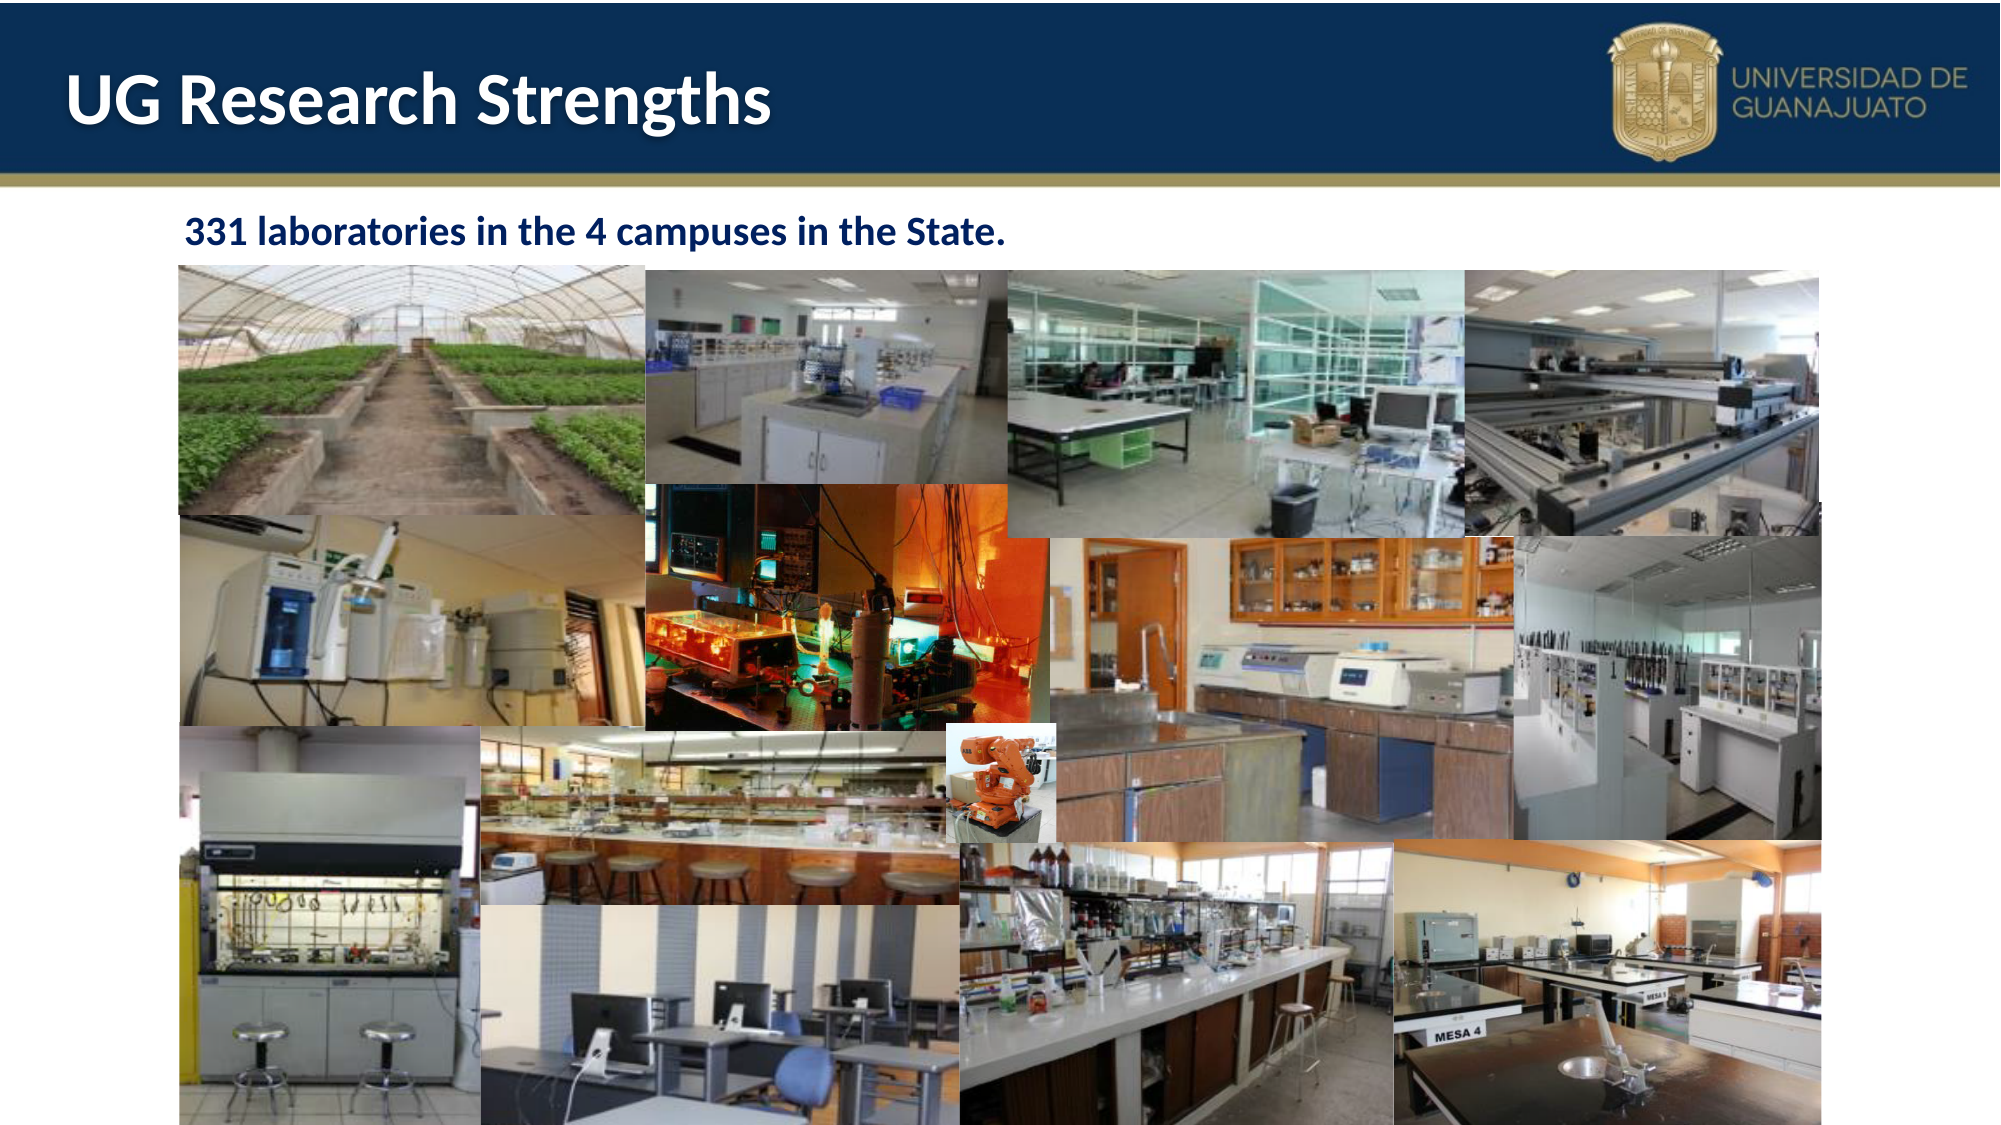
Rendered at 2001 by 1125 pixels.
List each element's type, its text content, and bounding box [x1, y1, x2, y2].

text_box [178, 265, 1822, 1125]
list 331 laboratories in the 4 campuses in the State. [47, 203, 1145, 264]
picture [0, 3, 2000, 192]
